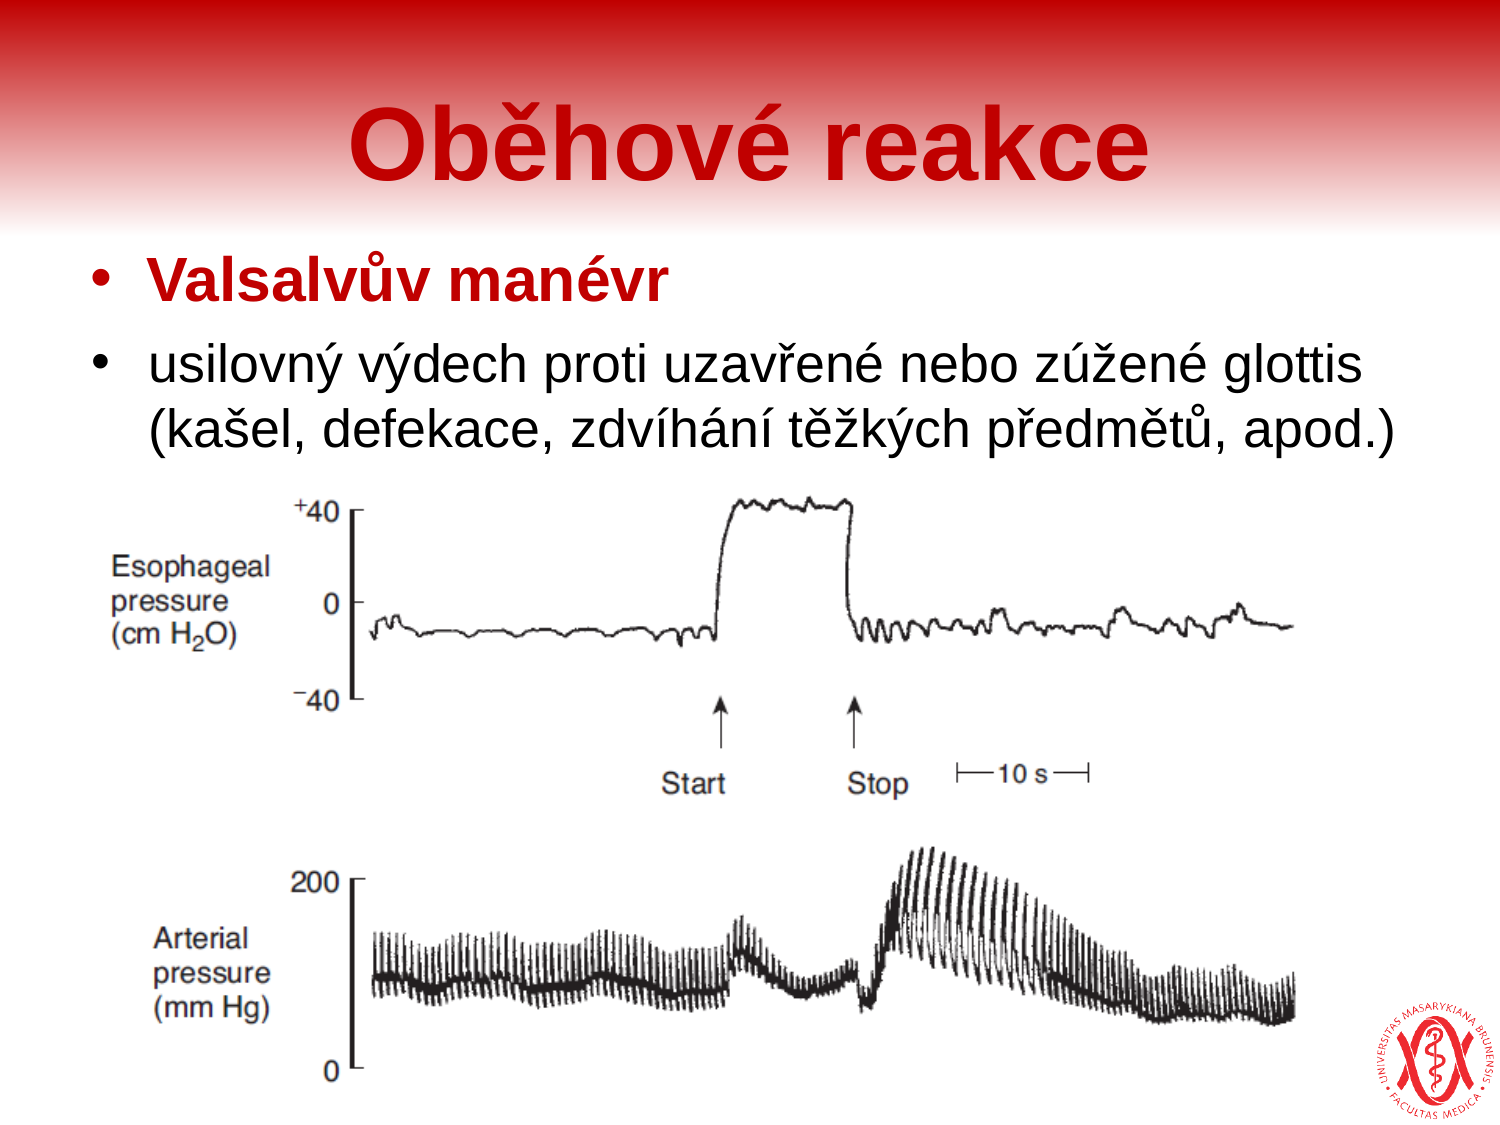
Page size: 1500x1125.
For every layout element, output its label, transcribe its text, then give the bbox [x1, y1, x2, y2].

text_box Valsalvův manévr [74, 231, 1425, 343]
text_box usilovný výdech proti uzavřené nebo zúžené glottis (kašel, defekace, zdvíhání těžkých předmětů, apod.) [76, 321, 1427, 468]
picture [1369, 998, 1500, 1125]
picture [100, 475, 1314, 1095]
title Oběhové reakce [75, 45, 1425, 231]
